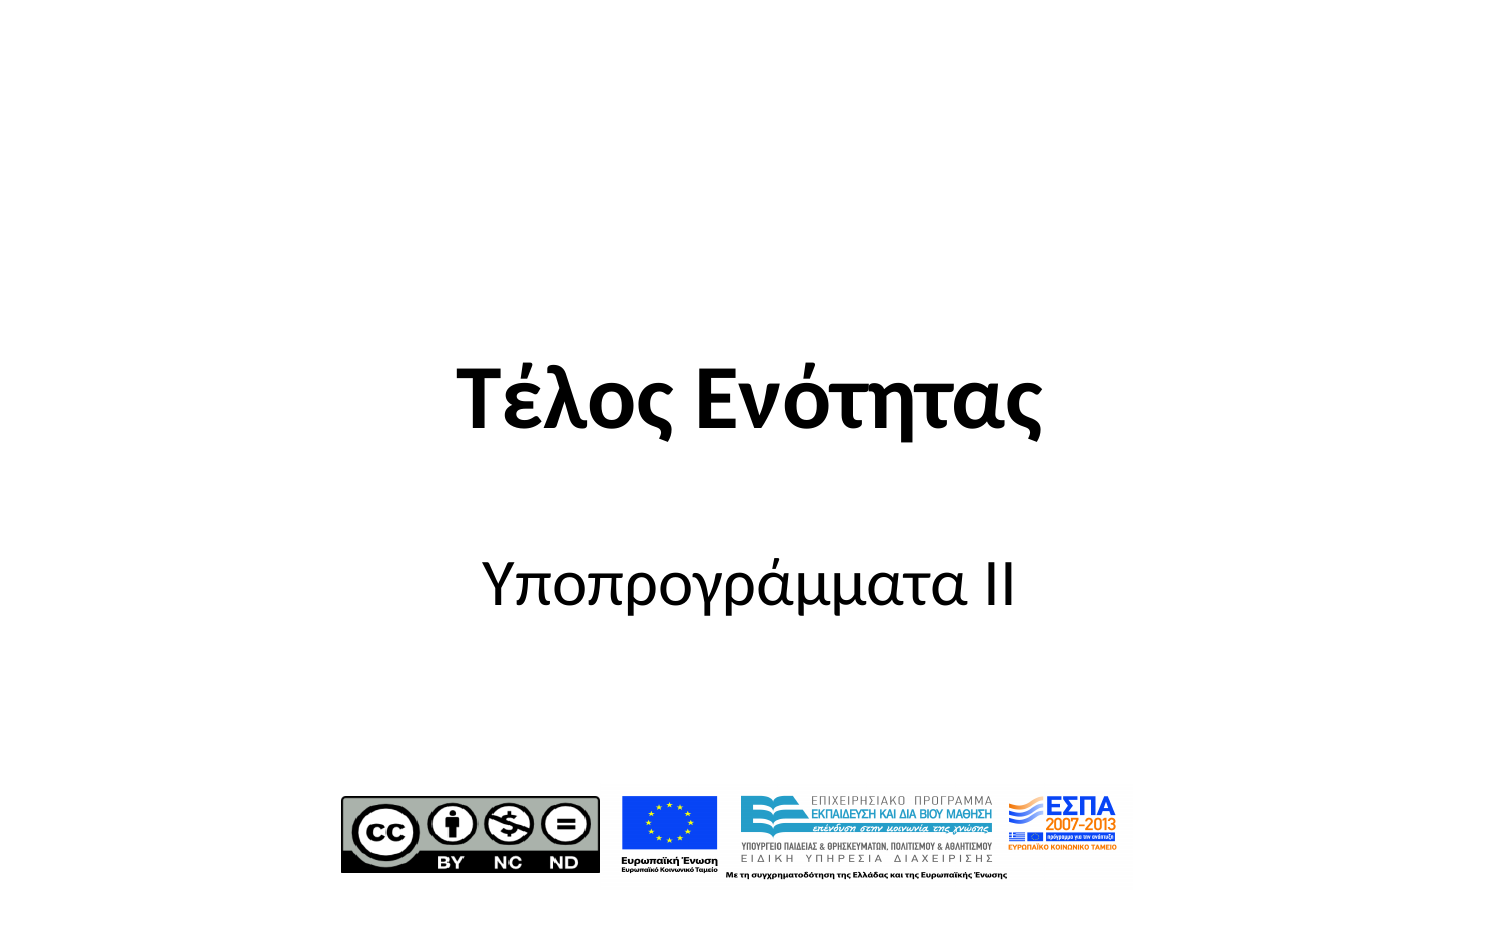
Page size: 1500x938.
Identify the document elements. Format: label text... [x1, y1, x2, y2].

picture [341, 783, 1133, 890]
subtitle Υποπρογράμματα II [112, 531, 1388, 771]
title Τέλος Ενότητας [112, 291, 1388, 493]
